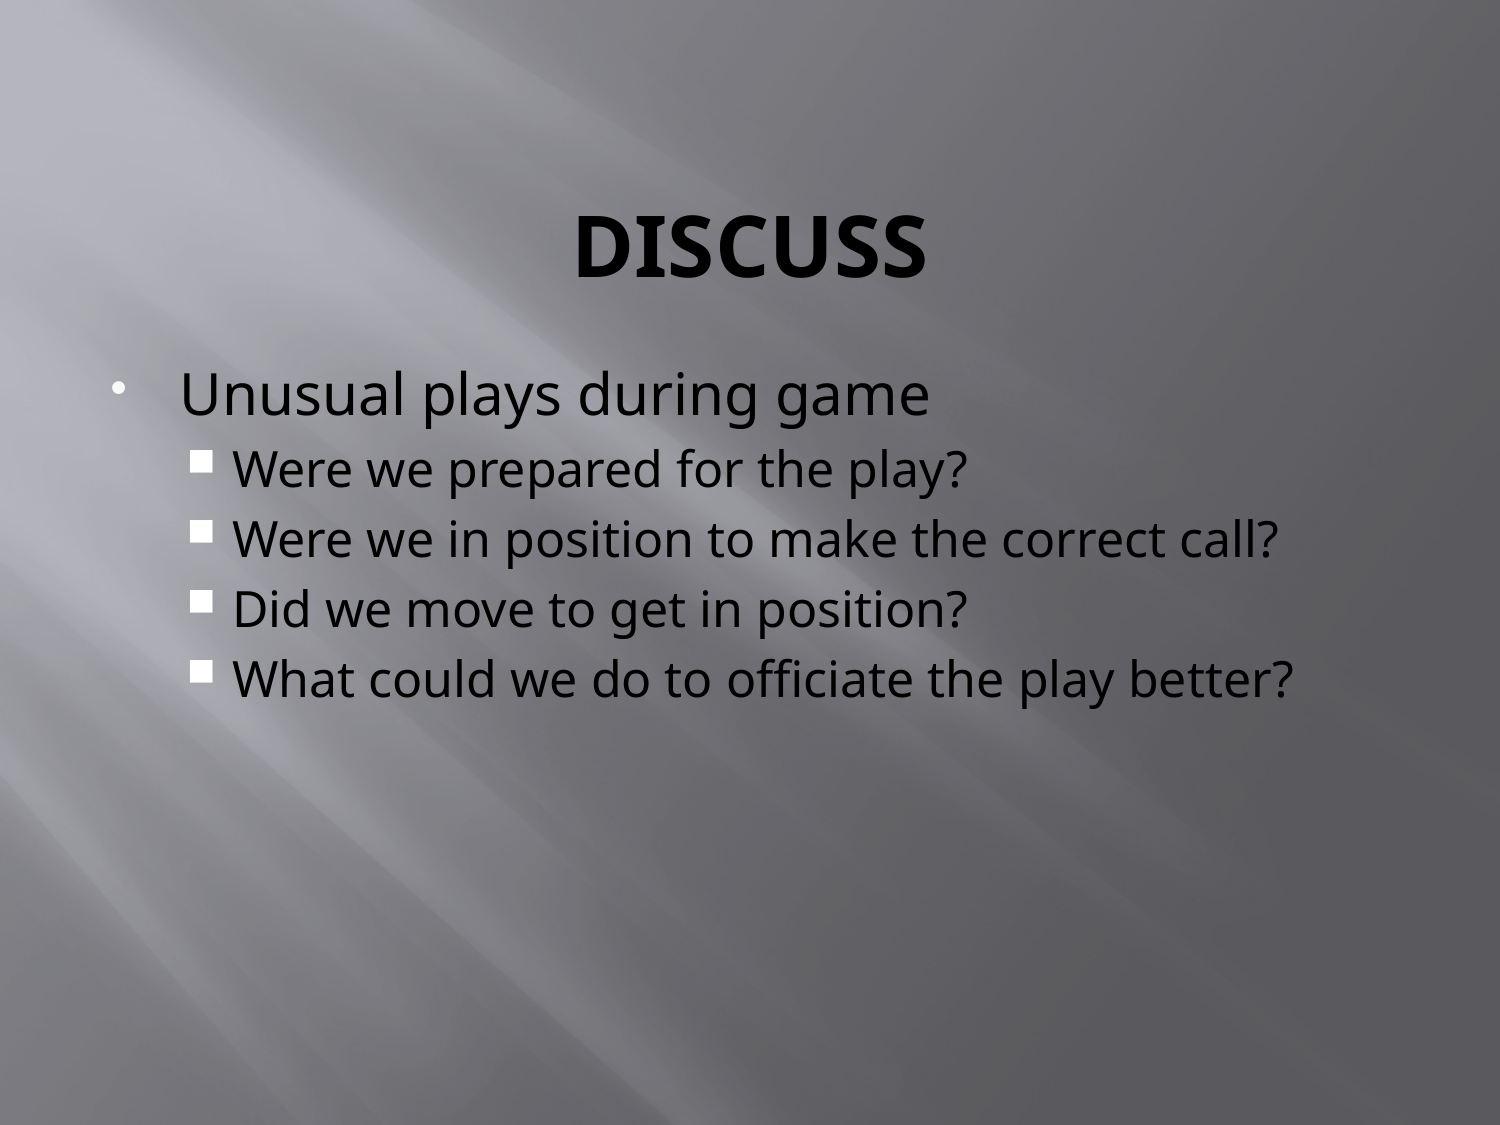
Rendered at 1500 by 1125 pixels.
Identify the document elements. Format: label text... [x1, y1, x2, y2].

list Unusual plays during game Were we prepared for the play? Were we in position to make the correct call? Did we move to get in position? What could we do to officiate the play better? [75, 350, 1425, 1035]
title DISCUSS [75, 112, 1425, 350]
